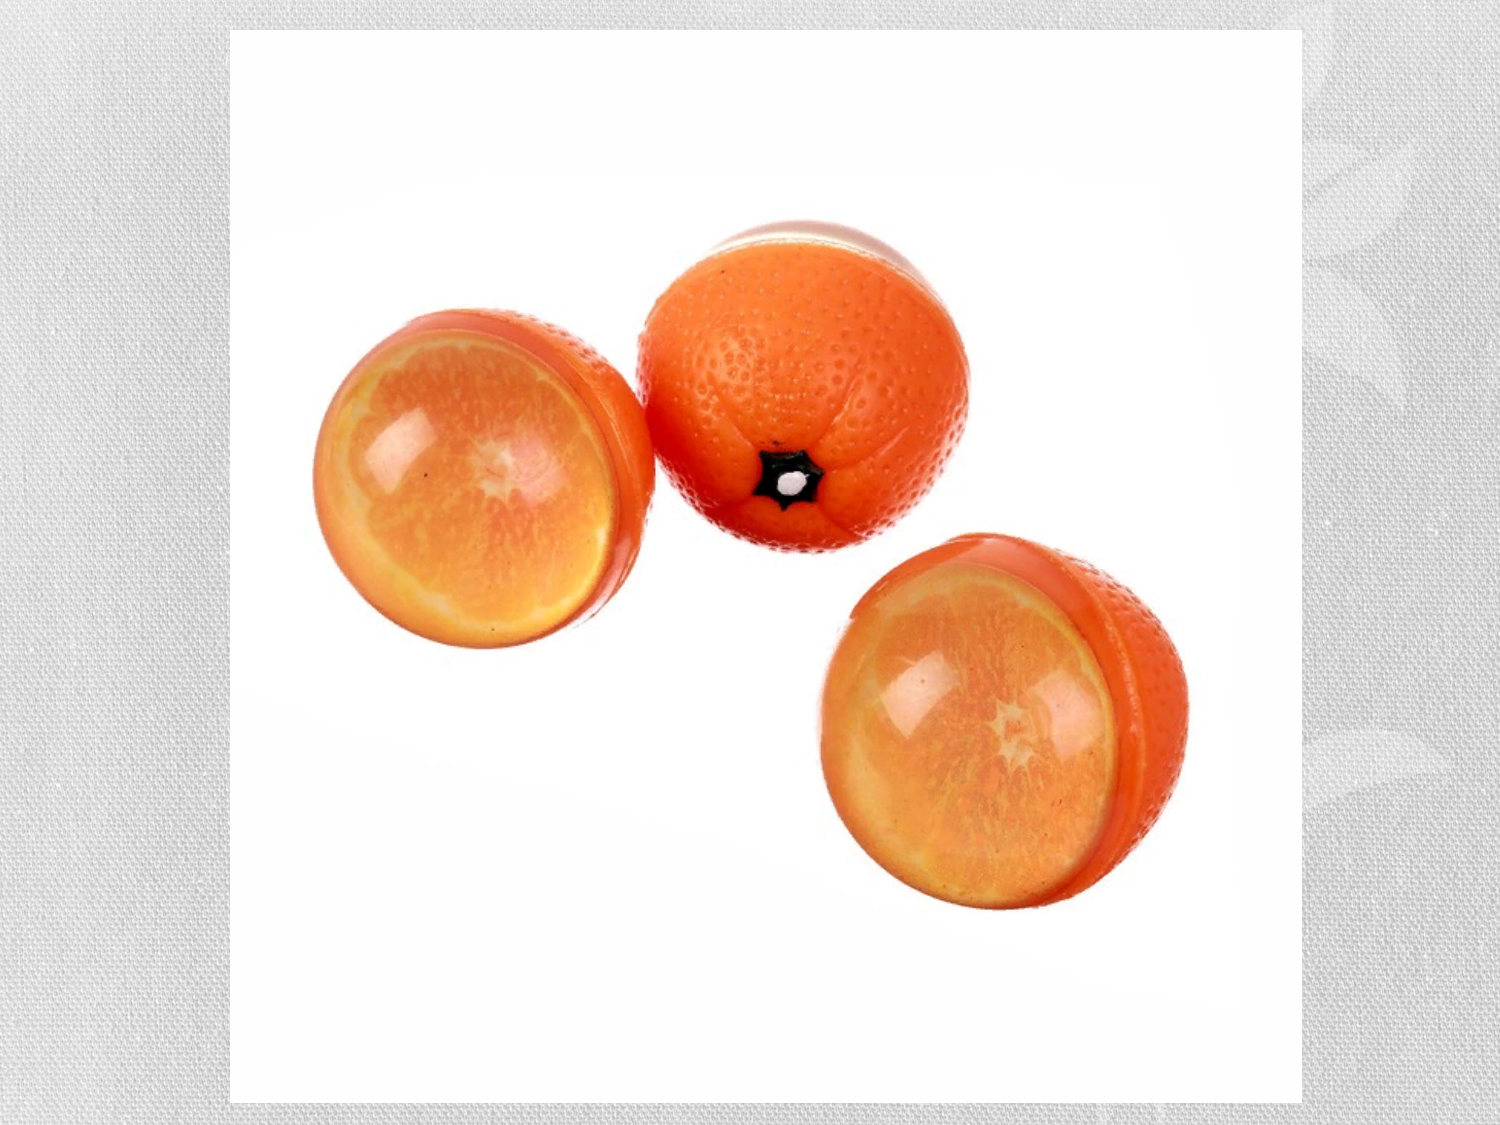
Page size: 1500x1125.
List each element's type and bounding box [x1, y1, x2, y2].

list [229, 30, 1302, 1103]
